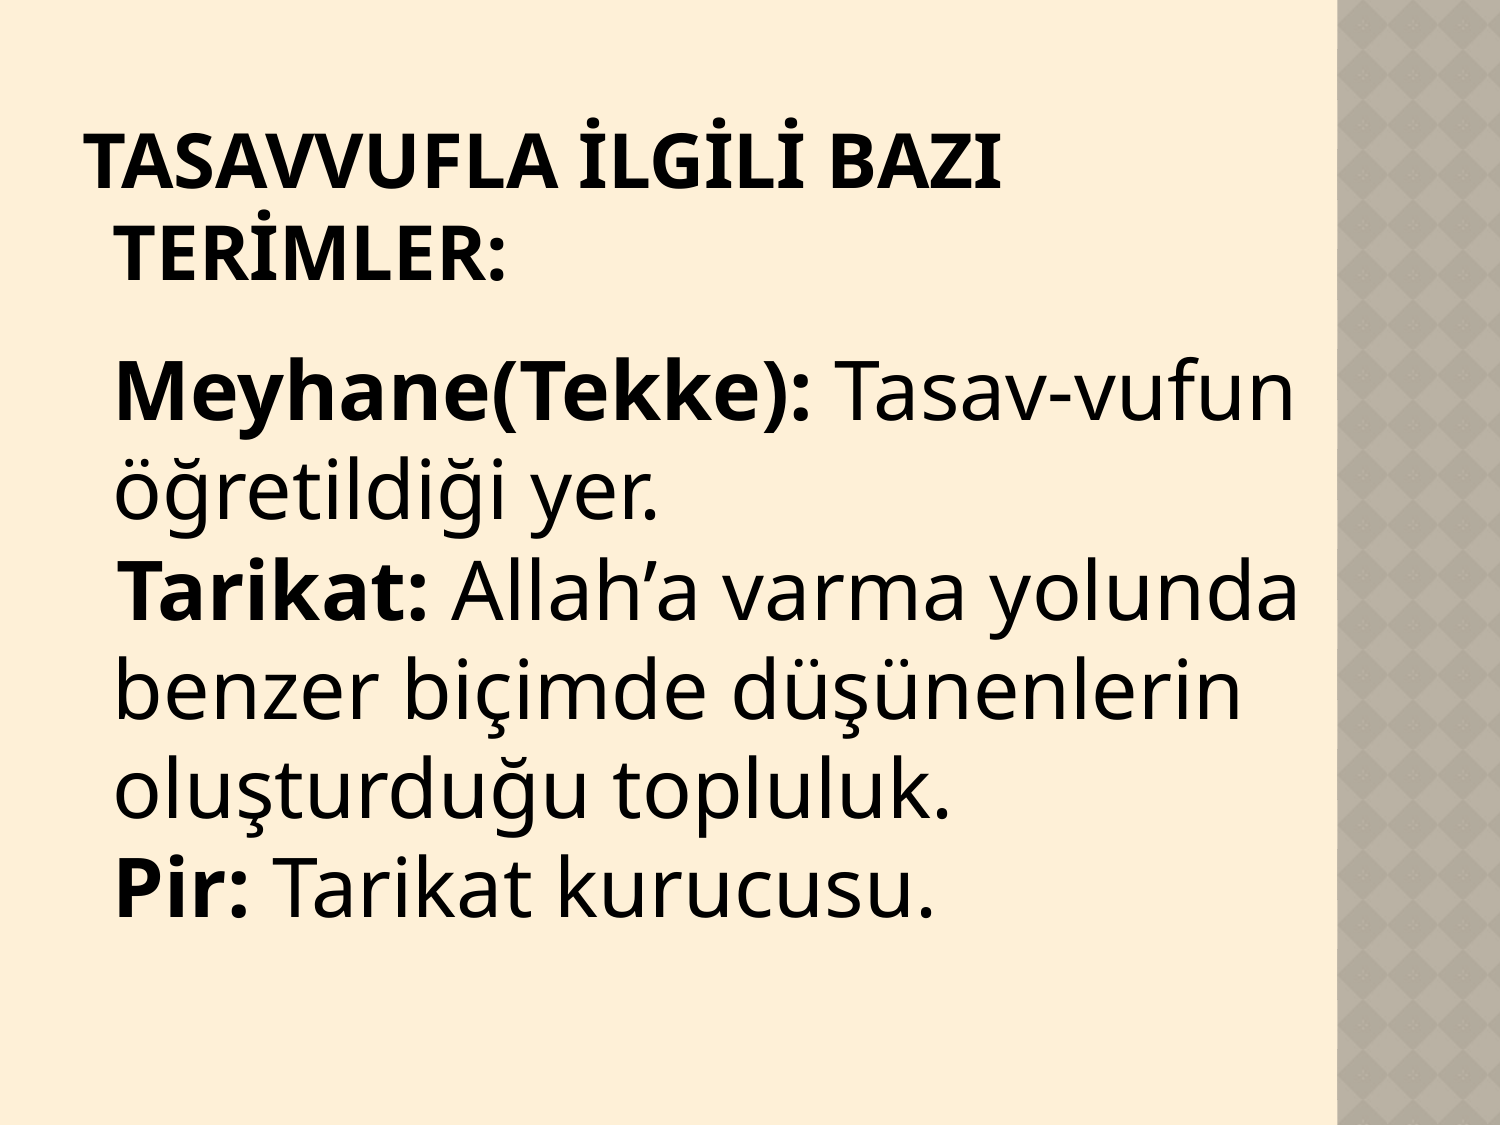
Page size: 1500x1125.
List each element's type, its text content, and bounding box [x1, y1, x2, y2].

list TASAVVUFLA İLGİLİ BAZI TERİMLER: Meyhane(Tekke): Tasav-vufun öğretildiği yer. Tarikat: Allah’a varma yolunda benzer biçimde düşünenlerin oluşturduğu topluluk. Pir: Tarikat kurucusu. [58, 105, 1325, 1059]
